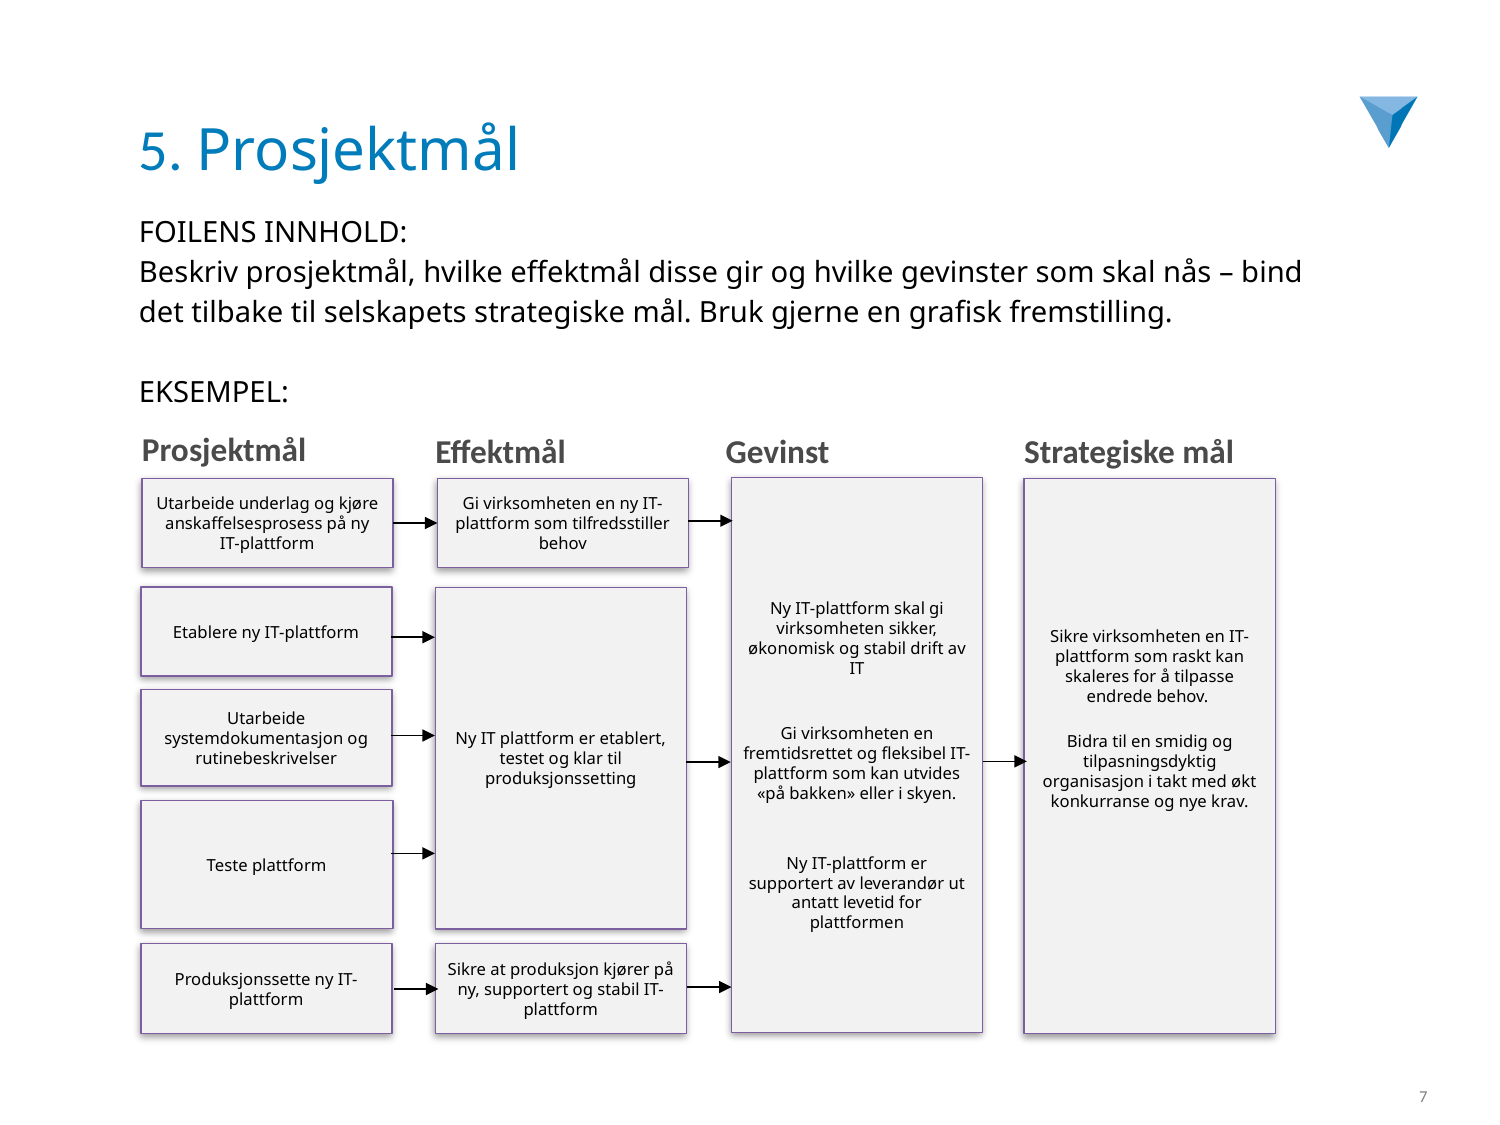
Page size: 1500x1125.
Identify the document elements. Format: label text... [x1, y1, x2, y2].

text_box FOILENS INNHOLD: Beskriv prosjektmål, hvilke effektmål disse gir og hvilke gevinster som skal nås – bind det tilbake til selskapets strategiske mål. Bruk gjerne en grafisk fremstilling. EKSEMPEL: [123, 192, 1320, 468]
text_box Teste plattform [140, 800, 393, 929]
picture [1354, 89, 1425, 153]
text_box Effektmål [435, 422, 697, 465]
text_box Sikre virksomheten en IT-plattform som raskt kan skaleres for å tilpasse endrede behov. Bidra til en smidig og tilpasningsdyktig organisasjon i takt med økt konkurranse og nye krav. [1024, 478, 1276, 1034]
text_box Utarbeide systemdokumentasjon og rutinebeskrivelser [140, 689, 392, 786]
text_box Prosjektmål [141, 421, 395, 463]
text_box Produksjonssette ny IT-plattform [140, 943, 392, 1034]
slide_number 7 [1358, 1080, 1443, 1111]
text_box Strategiske mål [1024, 422, 1277, 465]
text_box Sikre at produksjon kjører på ny, supportert og stabil IT-plattform [435, 943, 687, 1034]
text_box Ny IT plattform er etablert, testet og klar til produksjonssetting [435, 587, 687, 929]
text_box Utarbeide underlag og kjøre anskaffelsesprosess på ny IT-plattform [141, 478, 393, 568]
text_box Etablere ny IT-plattform [140, 586, 392, 676]
text_box Ny IT-plattform skal gi virksomheten sikker, økonomisk og stabil drift av IT Gi virksomheten en fremtidsrettet og fleksibel IT-plattform som kan utvides «på bakken» eller i skyen. Ny IT-plattform er supportert av leverandør ut antatt levetid for plattformen [731, 477, 983, 1033]
title 5. Prosjektmål [123, 53, 1294, 192]
text_box Gevinst [725, 422, 978, 465]
text_box Gi virksomheten en ny IT-plattform som tilfredsstiller behov [437, 478, 689, 568]
